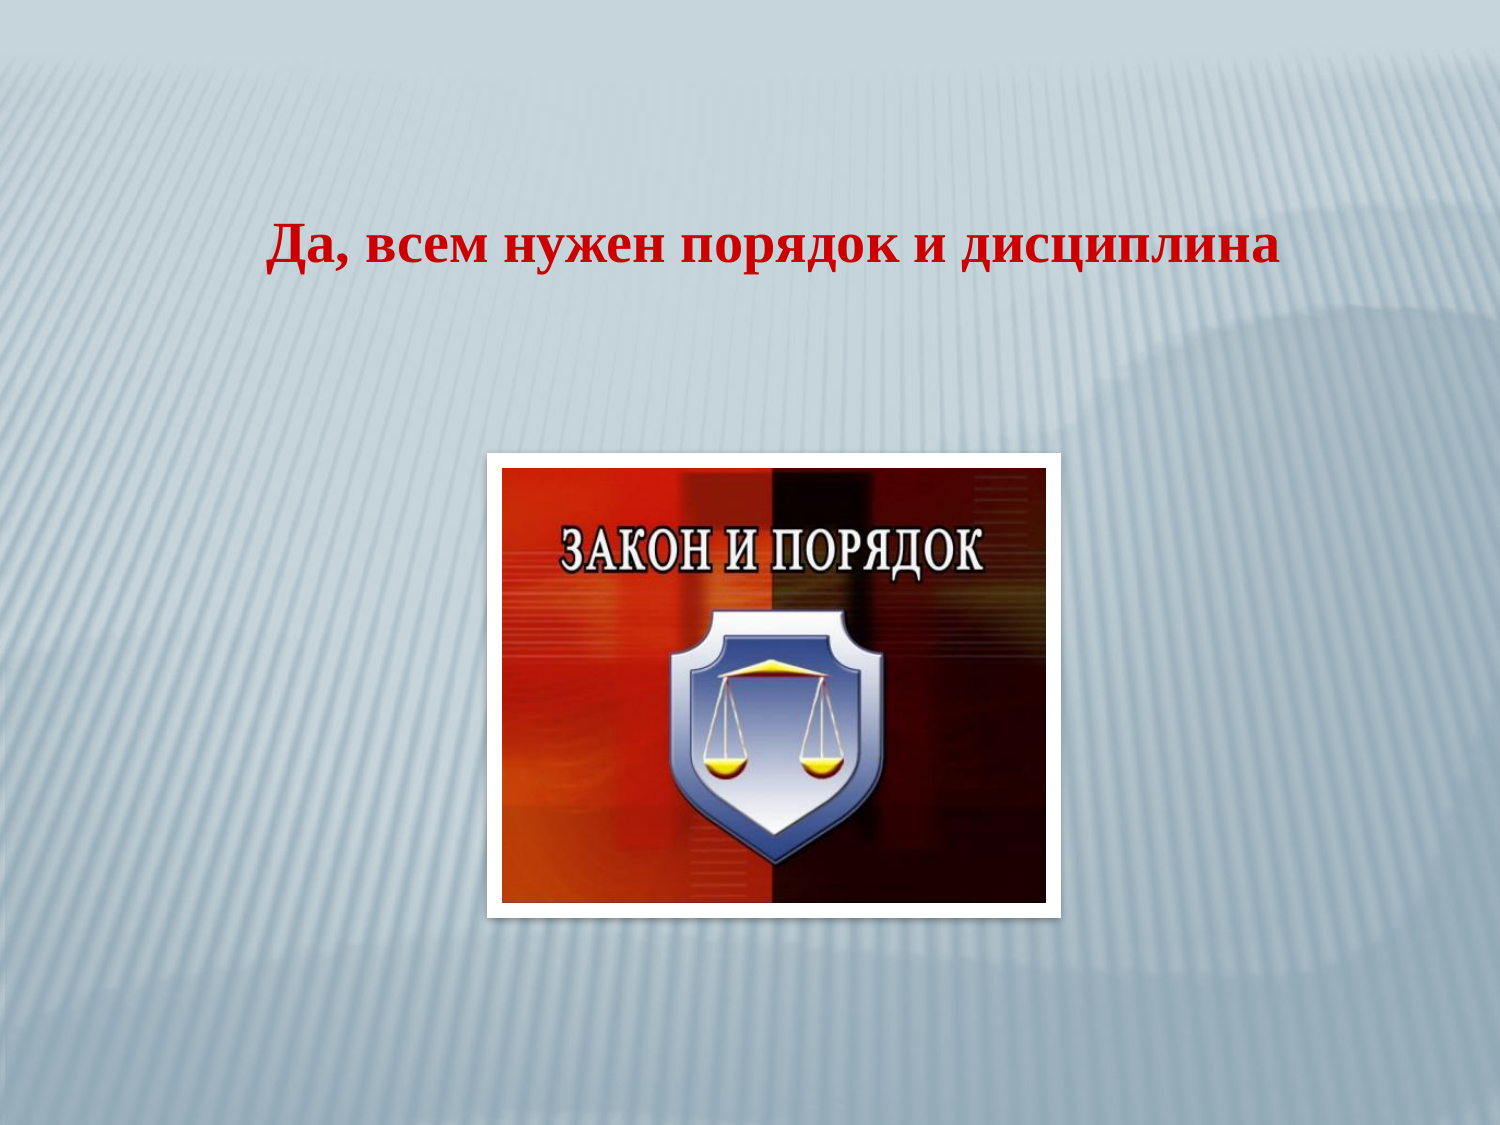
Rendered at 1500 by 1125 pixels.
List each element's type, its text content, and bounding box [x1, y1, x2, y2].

picture [501, 467, 1047, 904]
text_box Да, всем нужен порядок и дисциплина [171, 196, 1376, 281]
